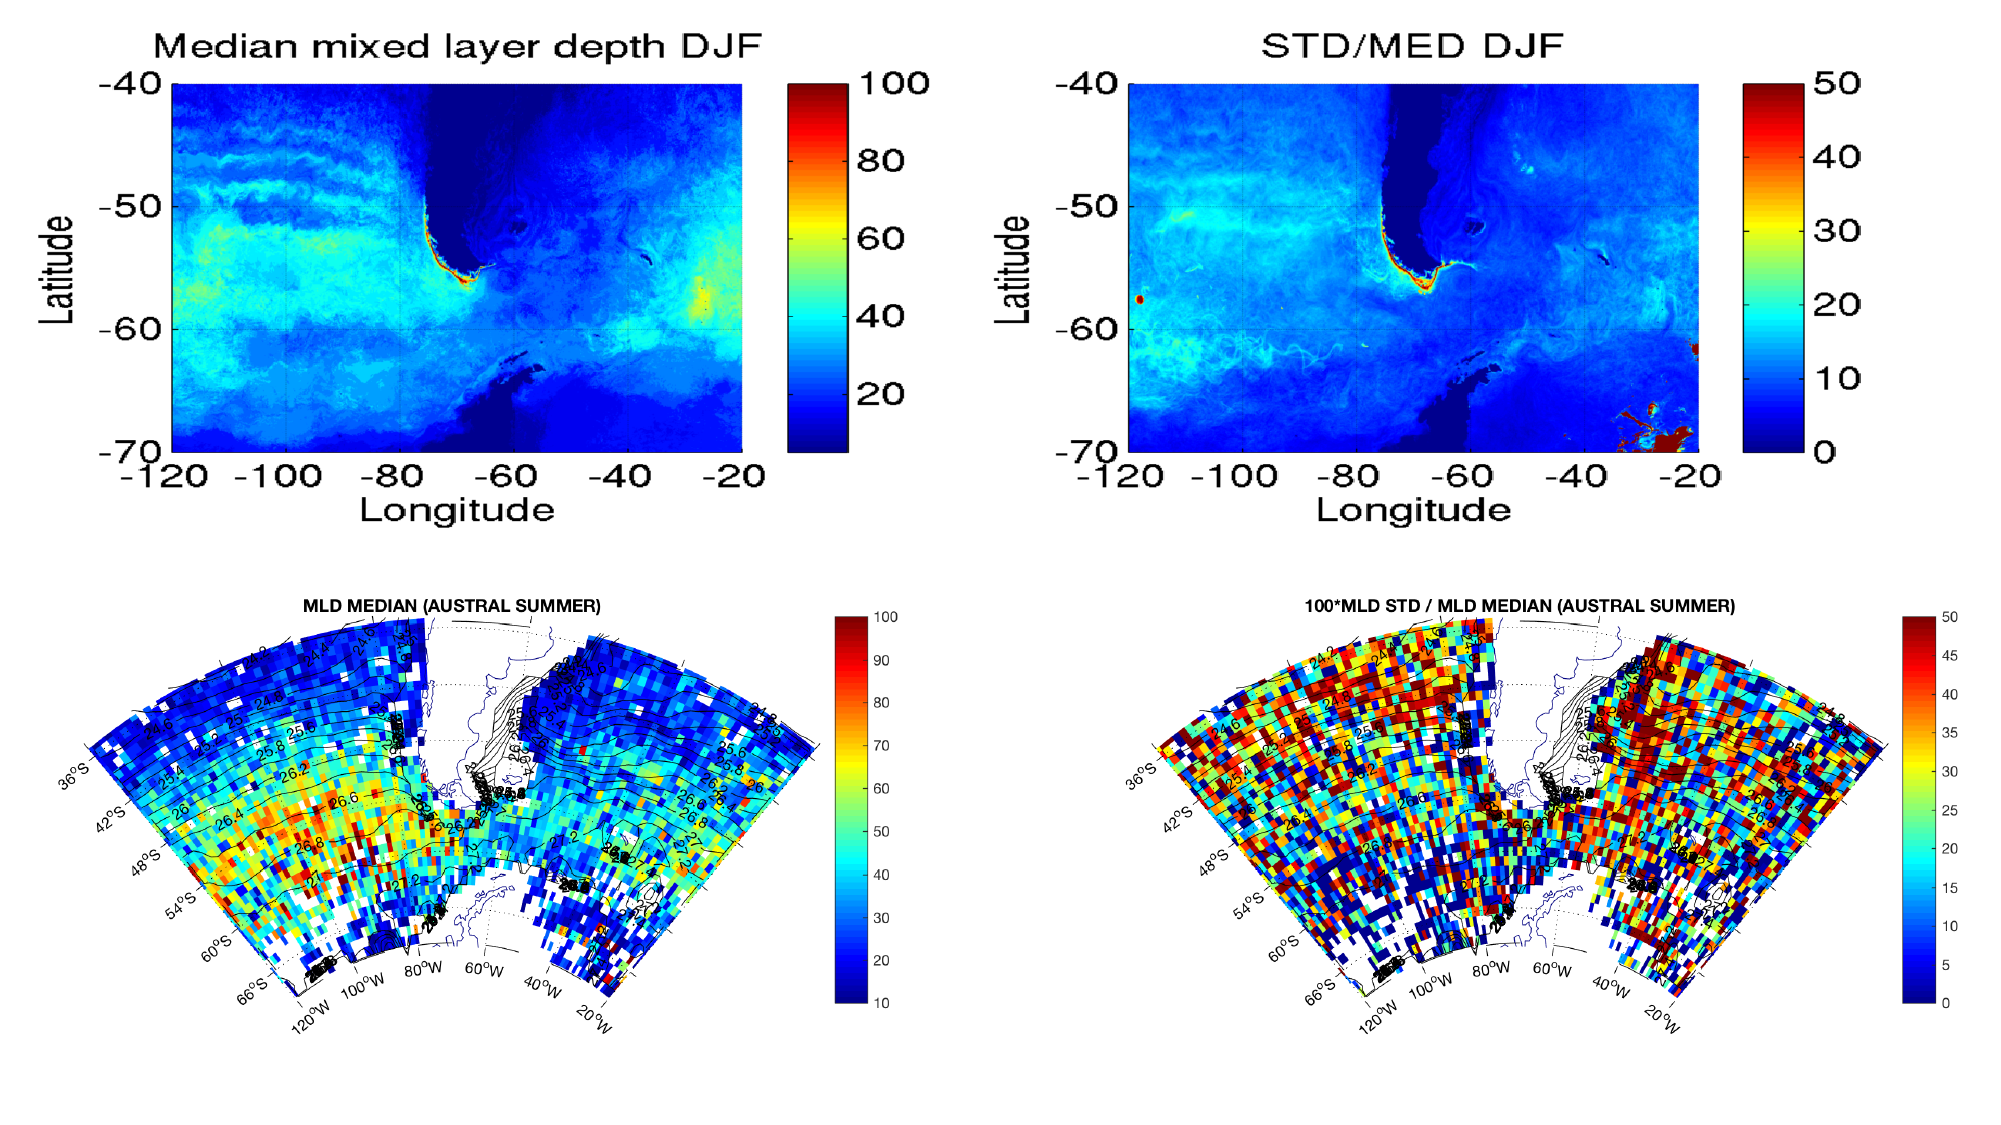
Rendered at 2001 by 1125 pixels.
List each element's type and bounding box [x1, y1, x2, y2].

picture [38, 33, 1861, 528]
picture [57, 598, 1958, 1035]
